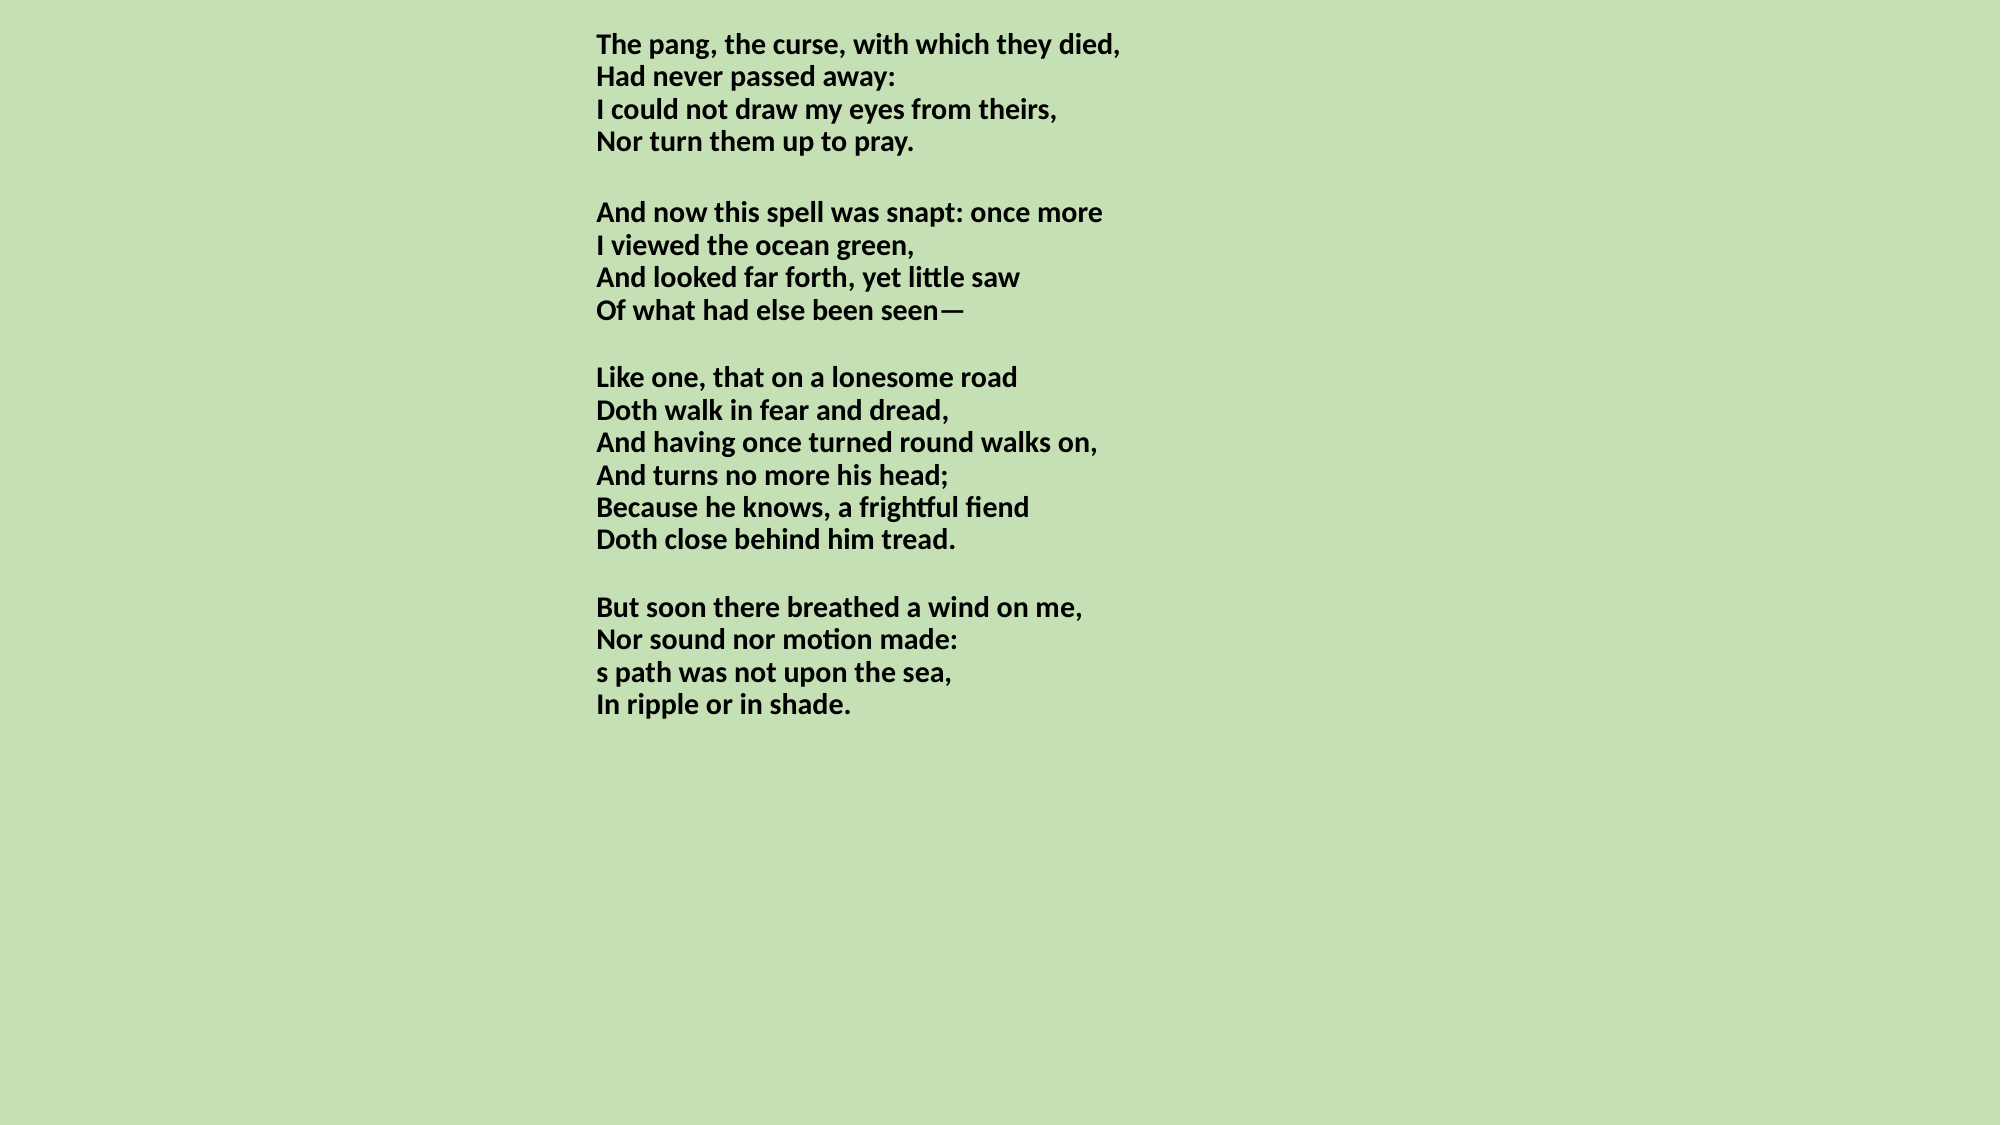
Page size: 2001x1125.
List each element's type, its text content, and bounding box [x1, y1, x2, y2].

list The pang, the curse, with which they died, Had never passed away: I could not draw my eyes from theirs, Nor turn them up to pray. And now this spell was snapt: once more I viewed the ocean green, And looked far forth, yet little saw Of what had else been seen— Like one, that on a lonesome road Doth walk in fear and dread, And having once turned round walks on, And turns no more his head; Because he knows, a frightful fiend Doth close behind him tread. But soon there breathed a wind on me, Nor sound nor motion made: s path was not upon the sea, In ripple or in shade. [581, 21, 2000, 735]
